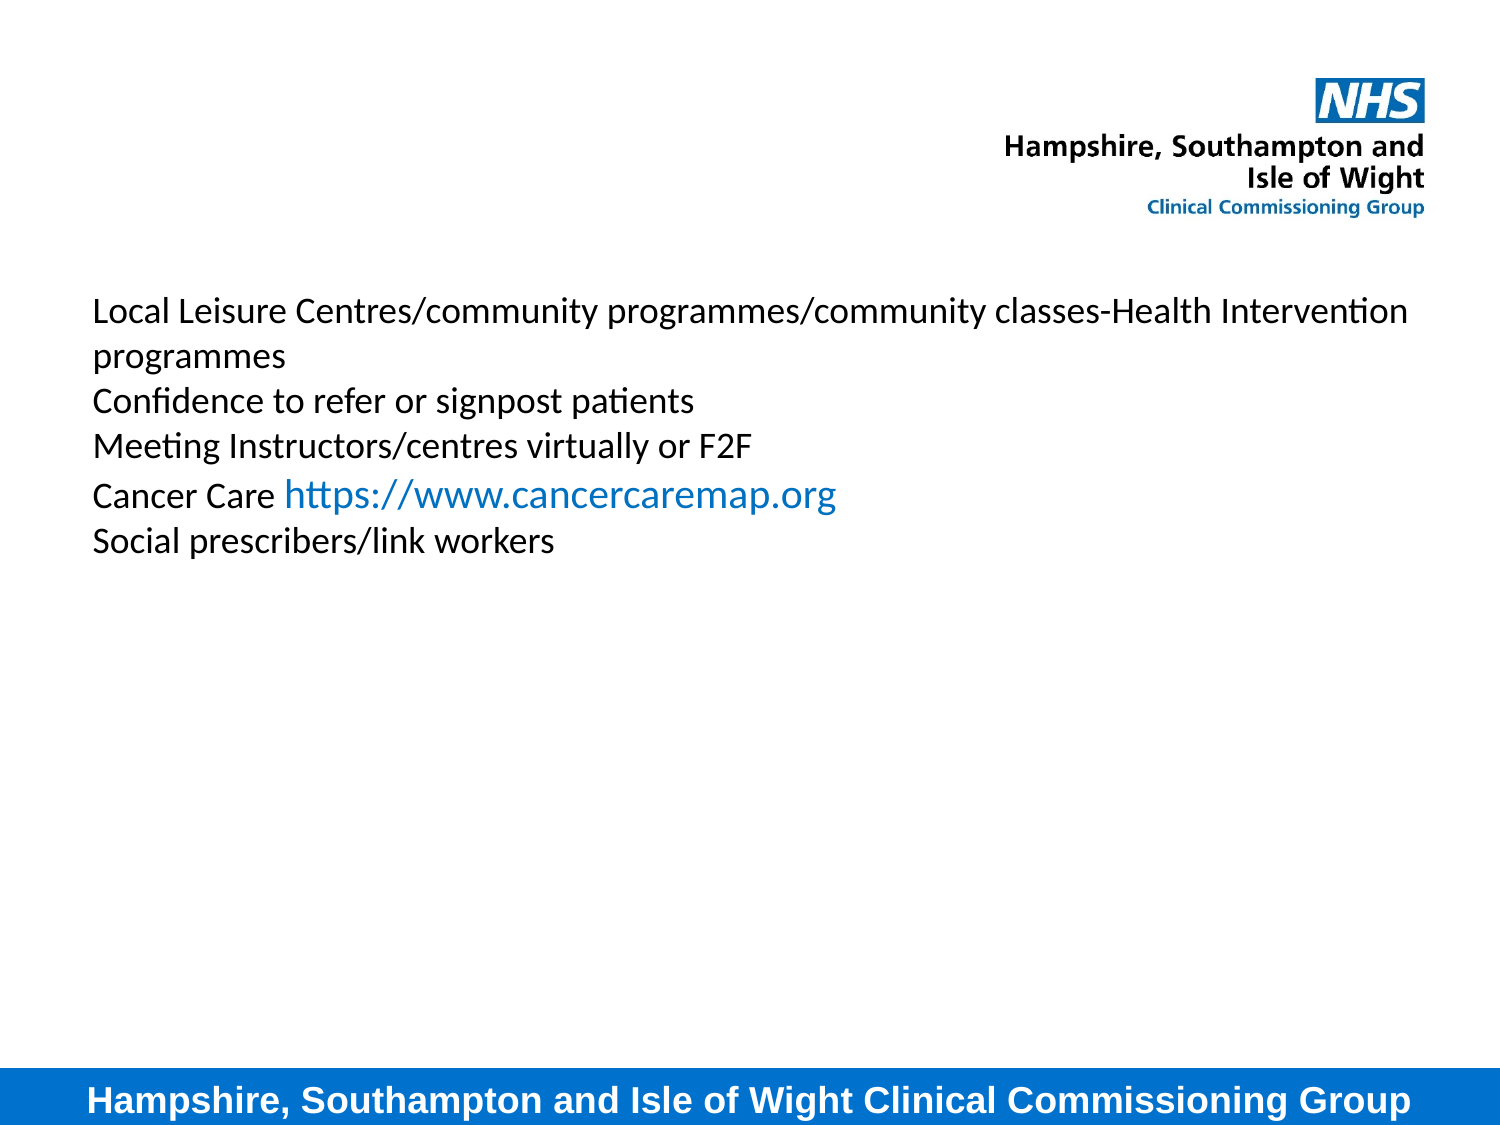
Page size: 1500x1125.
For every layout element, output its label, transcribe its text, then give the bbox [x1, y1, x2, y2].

picture [986, 78, 1433, 254]
list Local Leisure Centres/community programmes/community classes-Health Intervention programmes Confidence to refer or signpost patients Meeting Instructors/centres virtually or F2F Cancer Care https://www.cancercaremap.org Social prescribers/link workers [77, 278, 1428, 1012]
